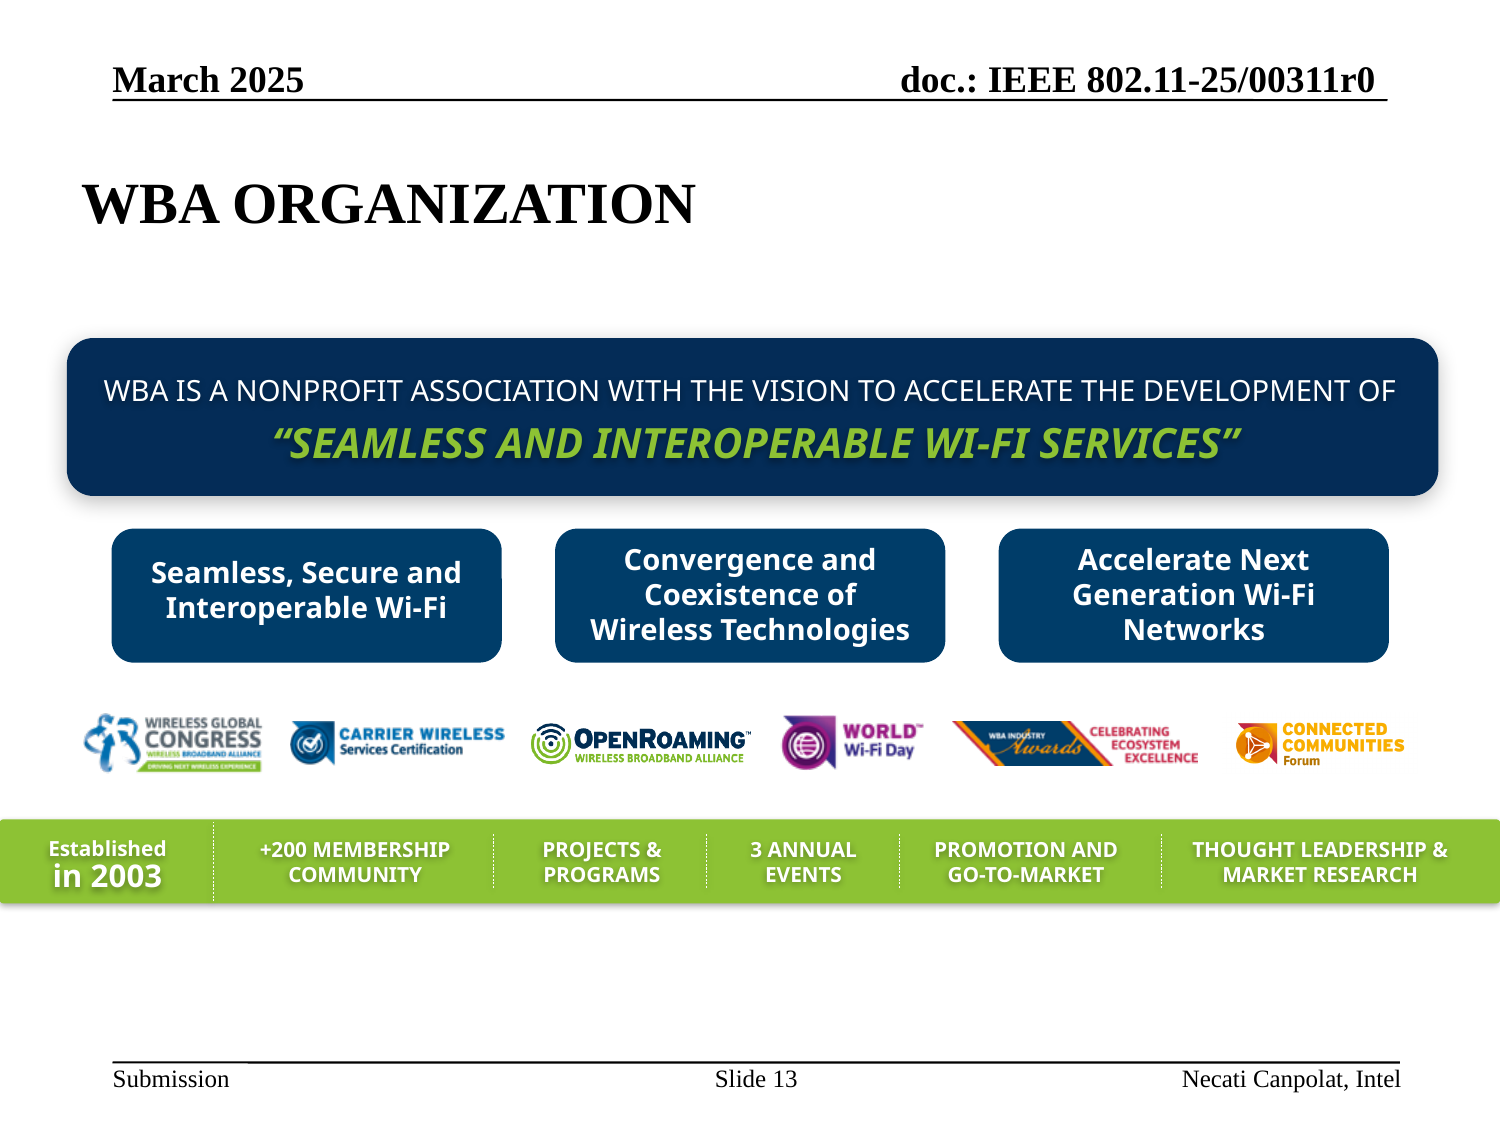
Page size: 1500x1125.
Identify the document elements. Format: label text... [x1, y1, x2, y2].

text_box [0, 337, 1500, 497]
title WBA ORGANIZATION [66, 112, 1388, 288]
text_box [82, 711, 1418, 775]
slide_number Slide 13 [712, 1061, 800, 1093]
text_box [111, 528, 1390, 663]
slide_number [111, 54, 307, 101]
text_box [0, 819, 1500, 904]
footer Necati Canpolat, Intel [1178, 1061, 1402, 1093]
